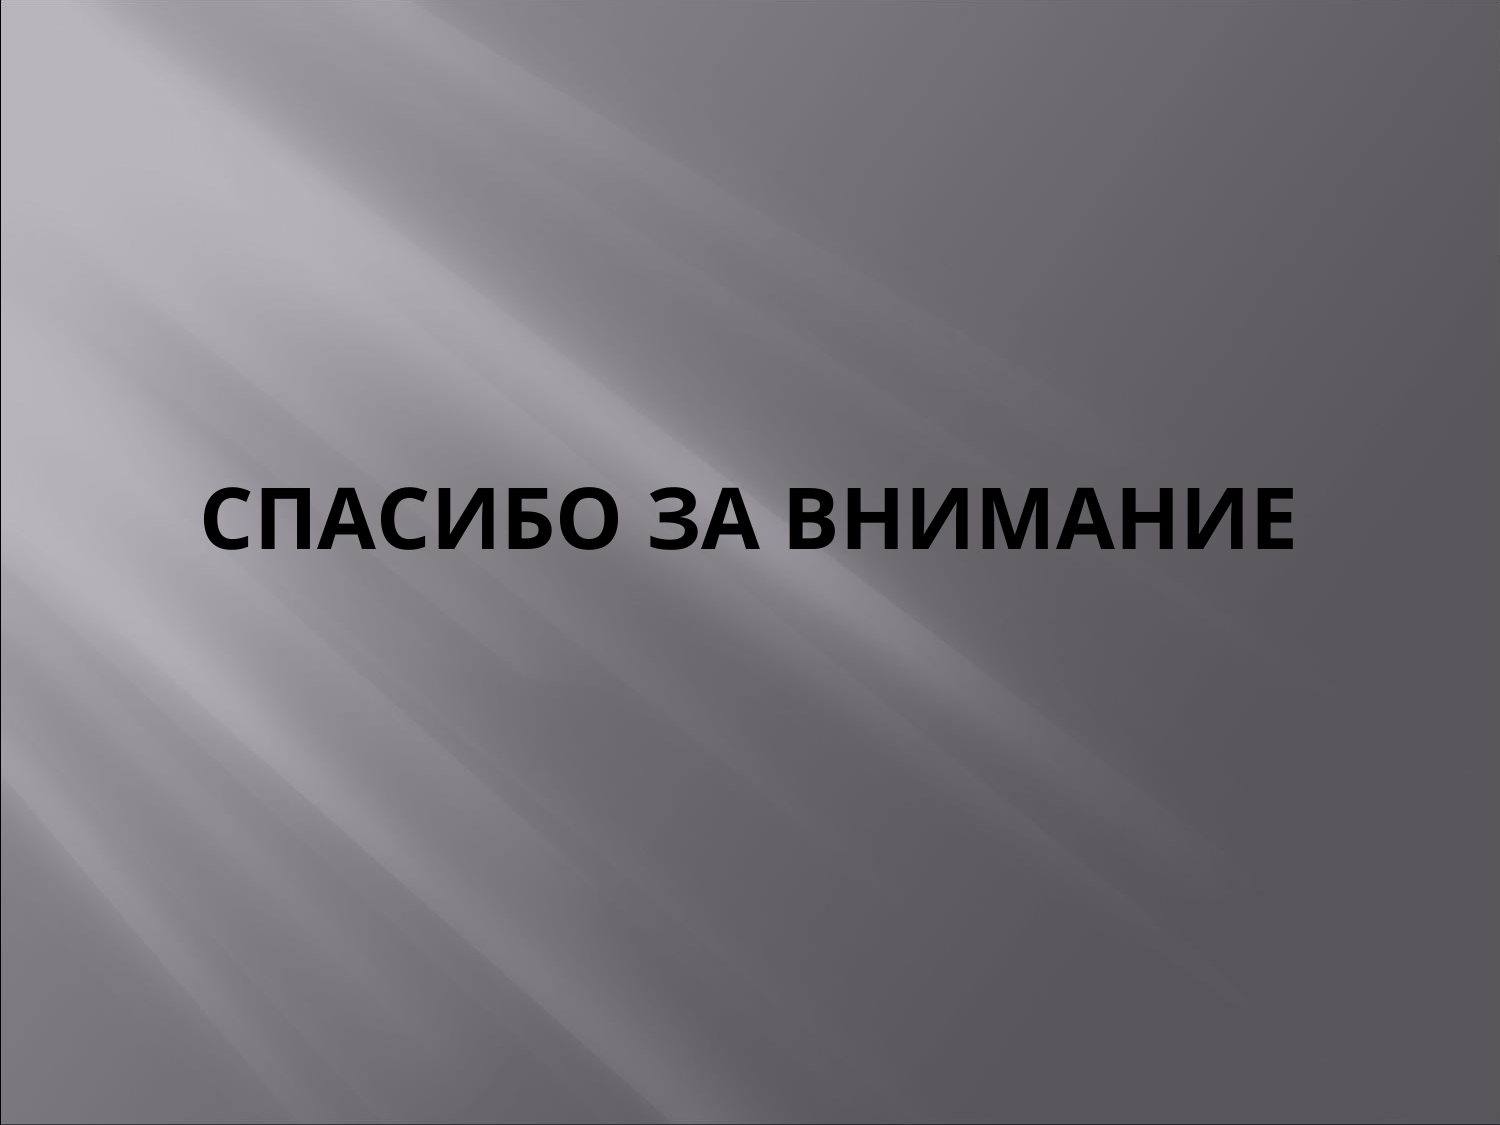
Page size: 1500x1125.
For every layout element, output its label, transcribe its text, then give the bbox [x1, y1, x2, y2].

picture [0, 0, 1500, 1125]
title СПАСИБО ЗА ВНИМАНИЕ [75, 164, 1425, 868]
